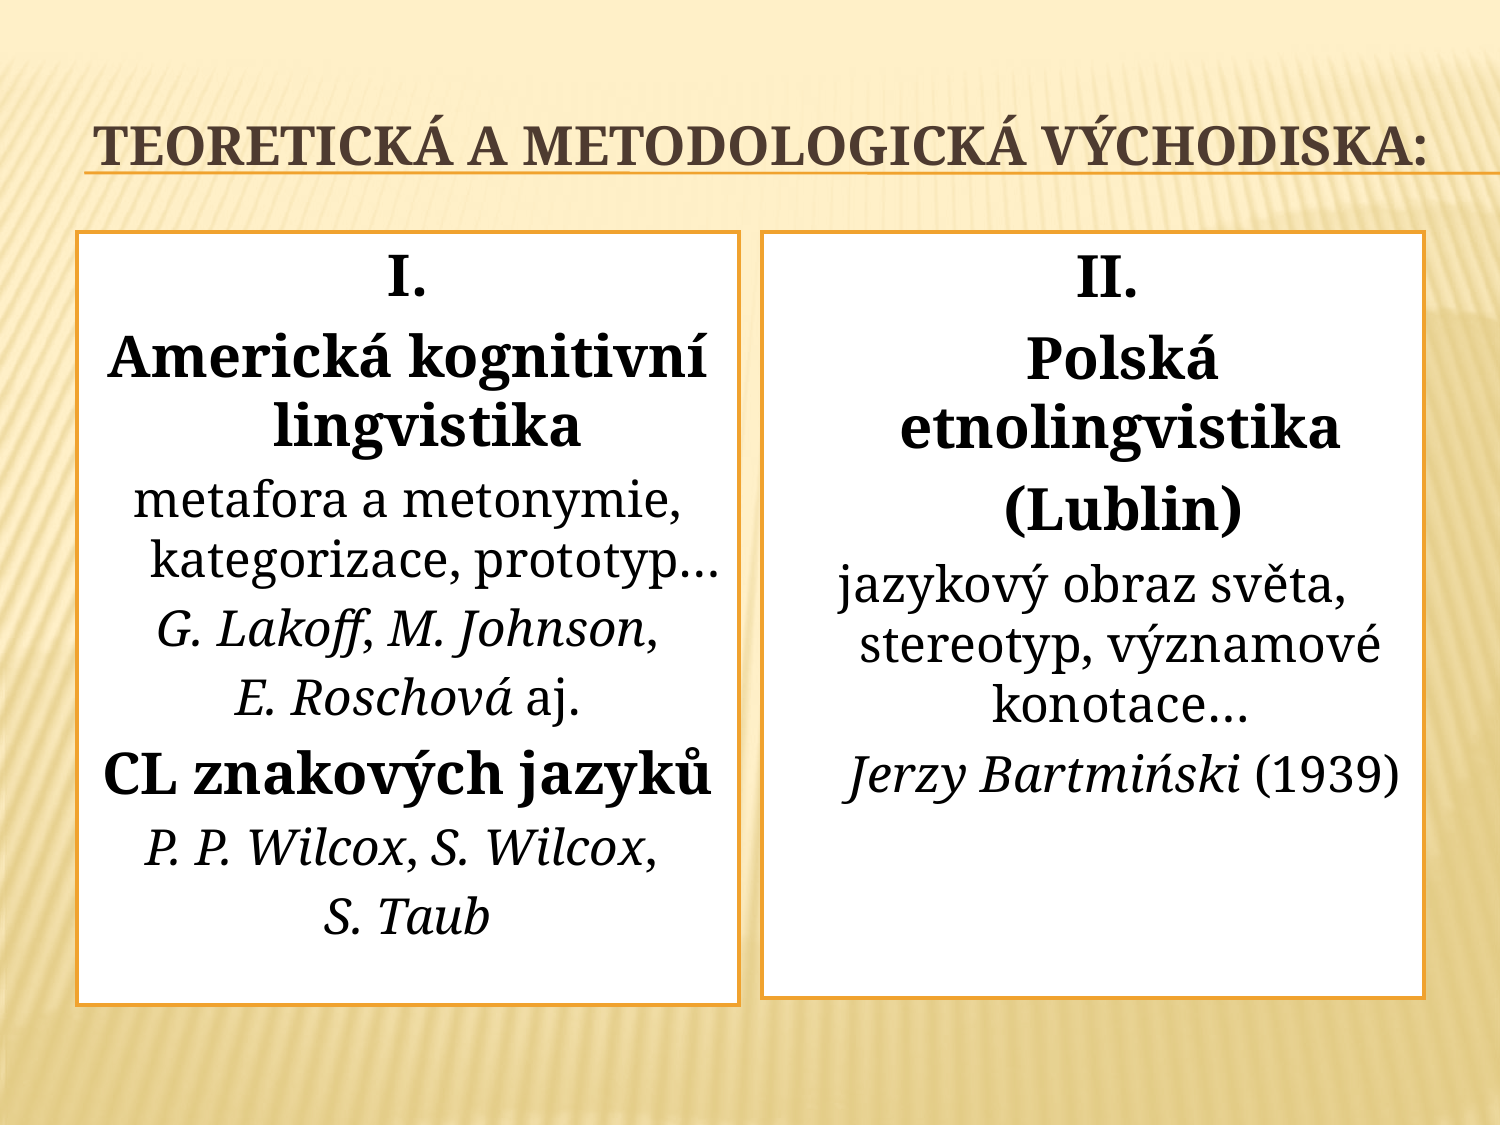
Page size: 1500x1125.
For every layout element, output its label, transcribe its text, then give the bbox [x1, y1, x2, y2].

list I. Americká kognitivní lingvistika metafora a metonymie, kategorizace, prototyp… G. Lakoff, M. Johnson, E. Roschová aj. CL znakových jazyků P. P. Wilcox, S. Wilcox, S. Taub [75, 230, 741, 1007]
title Teoretická a metodologická východiska: [49, 75, 1475, 213]
list II. Polská etnolingvistika (Lublin) jazykový obraz světa, stereotyp, významové konotace… Jerzy Bartmiński (1939) [760, 230, 1426, 1000]
